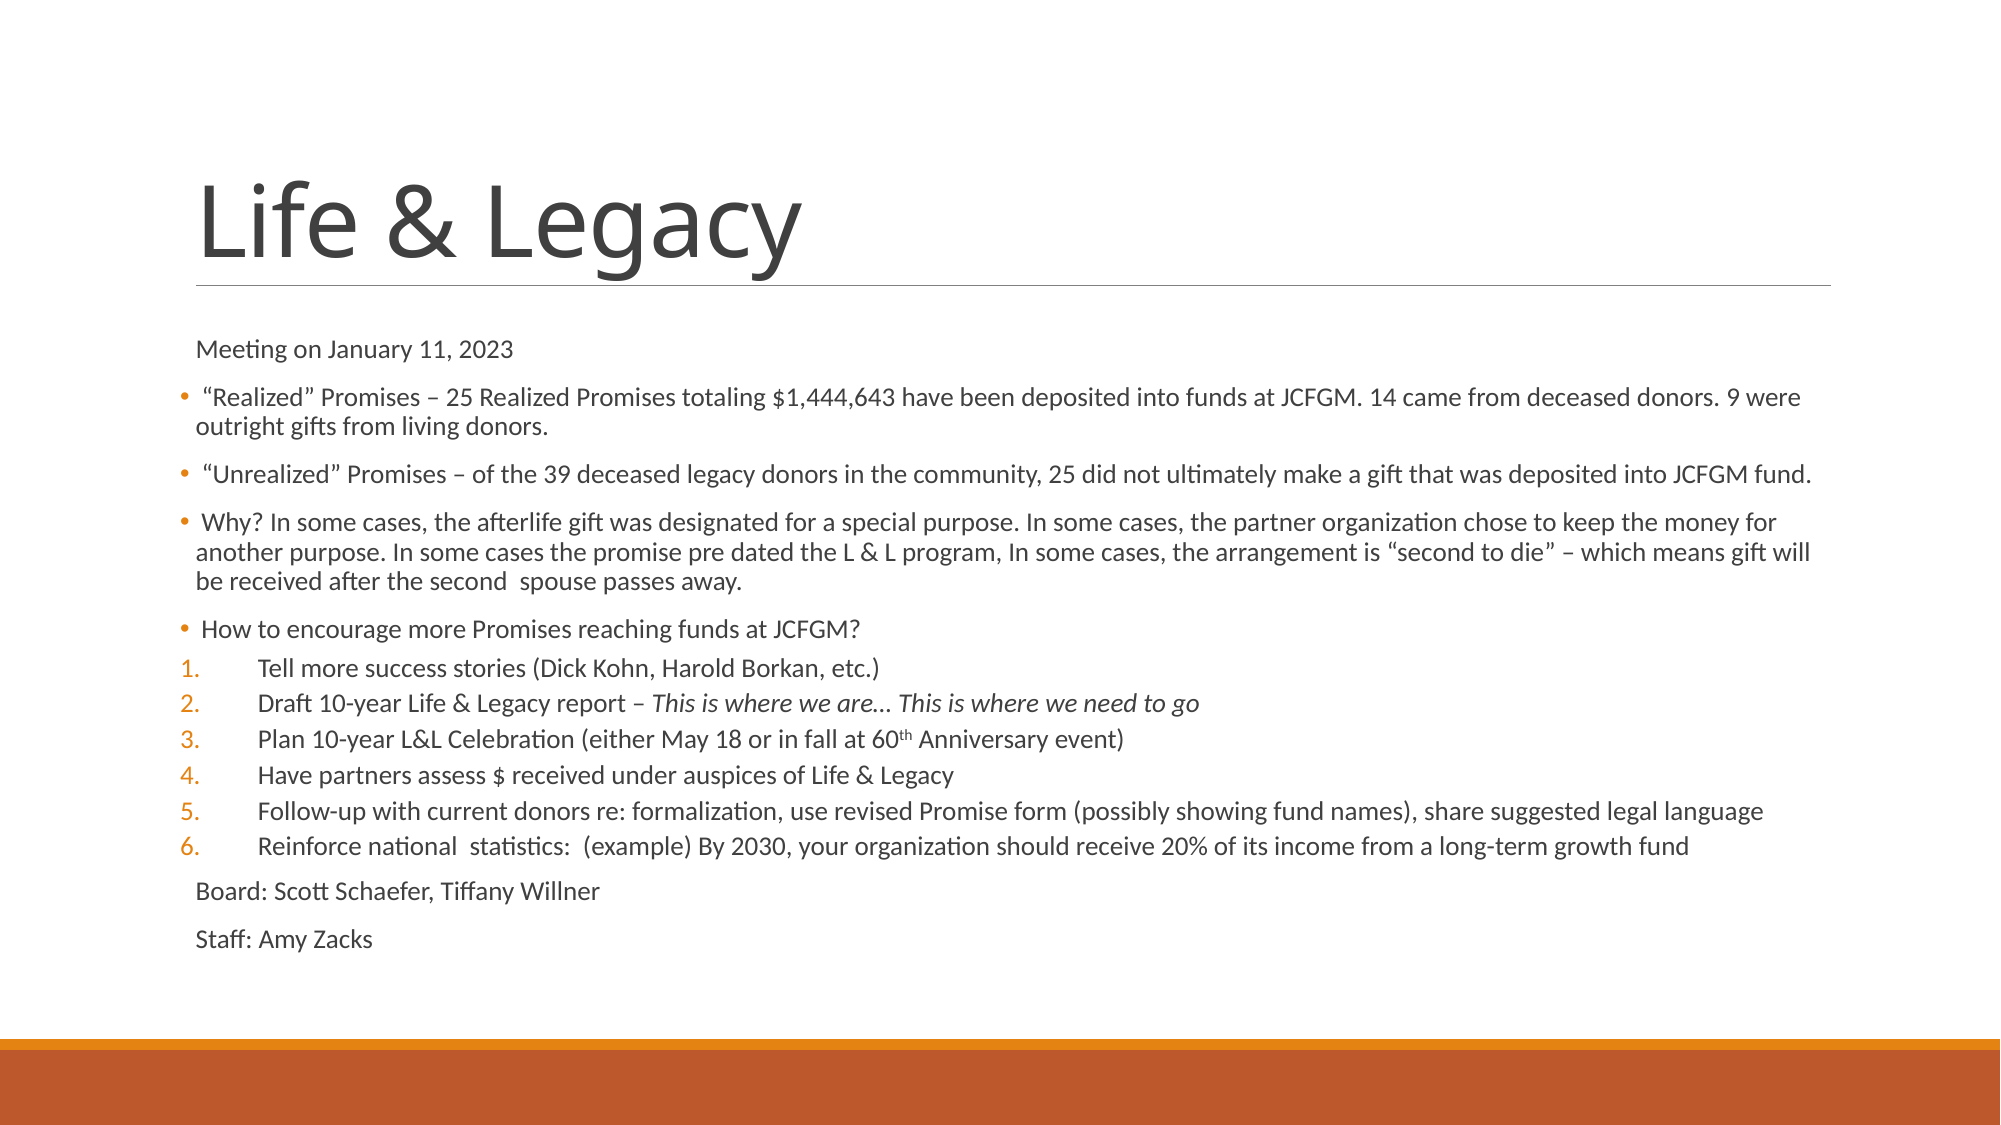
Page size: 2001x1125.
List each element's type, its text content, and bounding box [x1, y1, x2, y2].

list Meeting on January 11, 2023 “Realized” Promises – 25 Realized Promises totaling $1,444,643 have been deposited into funds at JCFGM. 14 came from deceased donors. 9 were outright gifts from living donors. “Unrealized” Promises – of the 39 deceased legacy donors in the community, 25 did not ultimately make a gift that was deposited into JCFGM fund. Why? In some cases, the afterlife gift was designated for a special purpose. In some cases, the partner organization chose to keep the money for another purpose. In some cases the promise pre dated the L & L program, In some cases, the arrangement is “second to die” – which means gift will be received after the second spouse passes away. How to encourage more Promises reaching funds at JCFGM? Tell more success stories (Dick Kohn, Harold Borkan, etc.) Draft 10-year Life & Legacy report – This is where we are… This is where we need to go Plan 10-year L&L Celebration (either May 18 or in fall at 60th Anniversary event) Have partners assess $ received under auspices of Life & Legacy Follow-up with current donors re: formalization, use revised Promise form (possibly showing fund names), share suggested legal language Reinforce national statistics: (example) By 2030, your organization should receive 20% of its income from a long-term growth fund Board: Scott Schaefer, Tiffany Willner Staff: Amy Zacks [180, 327, 1830, 988]
title Life & Legacy [180, 47, 1830, 285]
